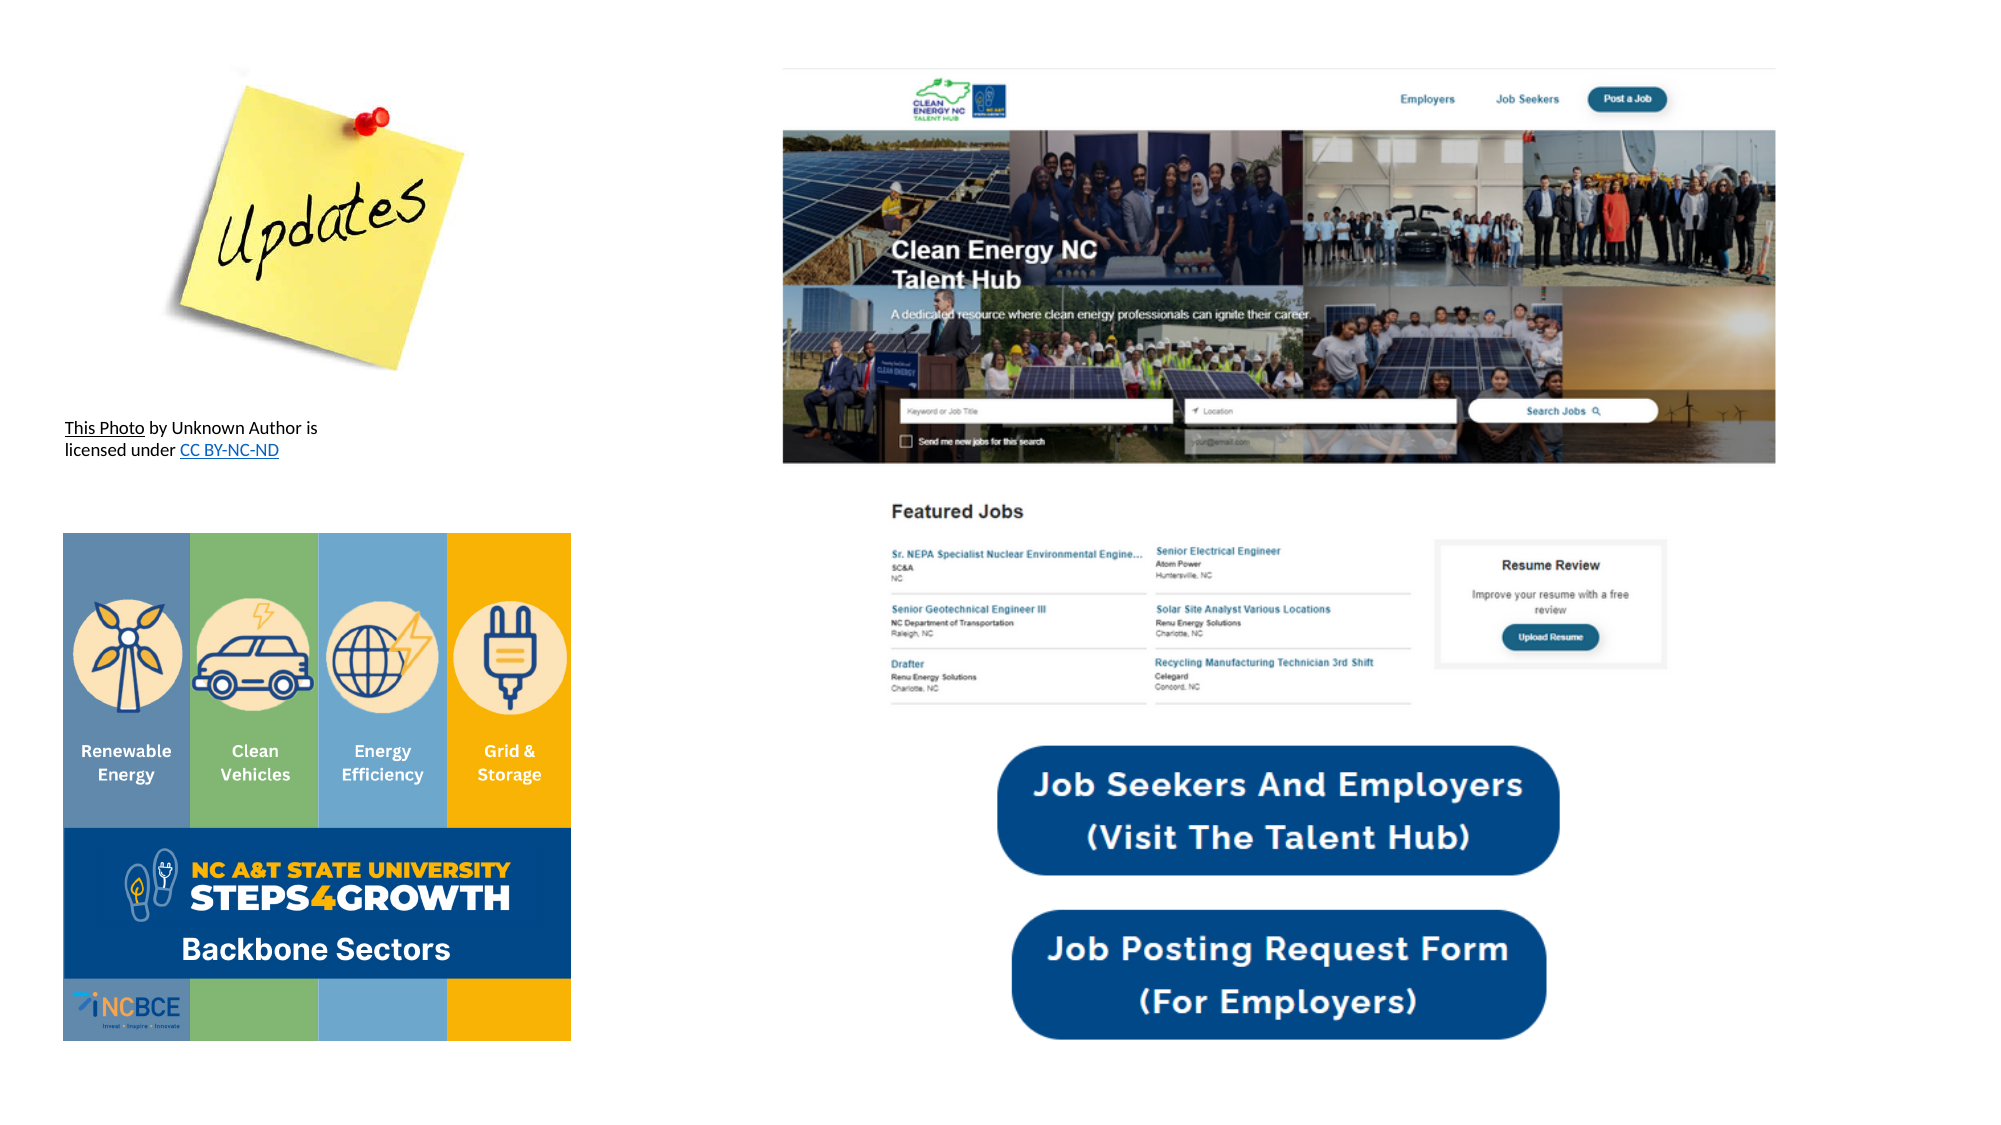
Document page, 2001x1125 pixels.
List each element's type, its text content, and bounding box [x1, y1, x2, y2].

picture [63, 533, 571, 1041]
picture [145, 59, 494, 409]
text_box This Photo by Unknown Author is licensed under CC BY-NC-ND [49, 408, 399, 469]
picture [664, 68, 1855, 1057]
